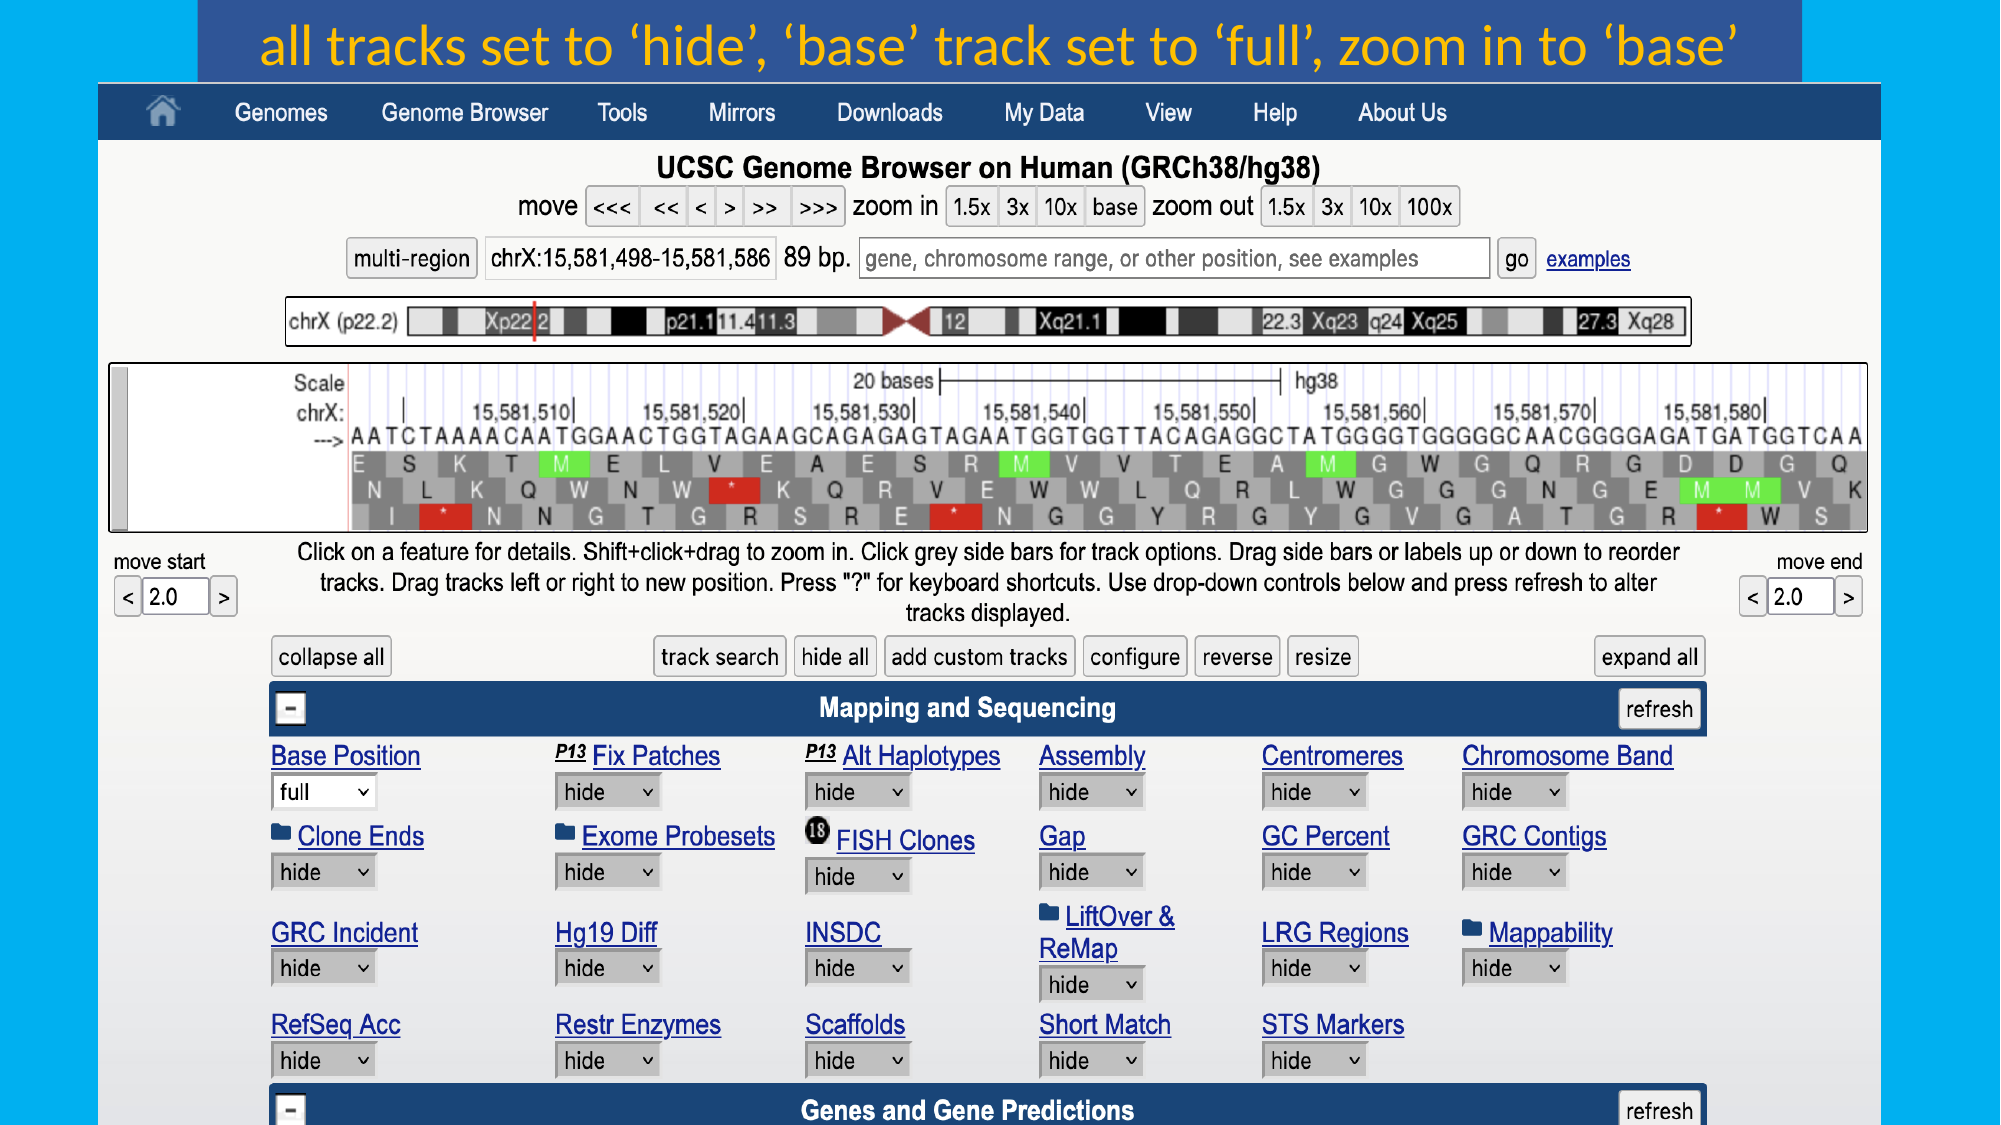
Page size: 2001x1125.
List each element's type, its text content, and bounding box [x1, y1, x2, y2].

picture [99, 82, 1880, 1125]
text_box all tracks set to ‘hide’, ‘base’ track set to ‘full’, zoom in to ‘base’ [197, 0, 1803, 82]
